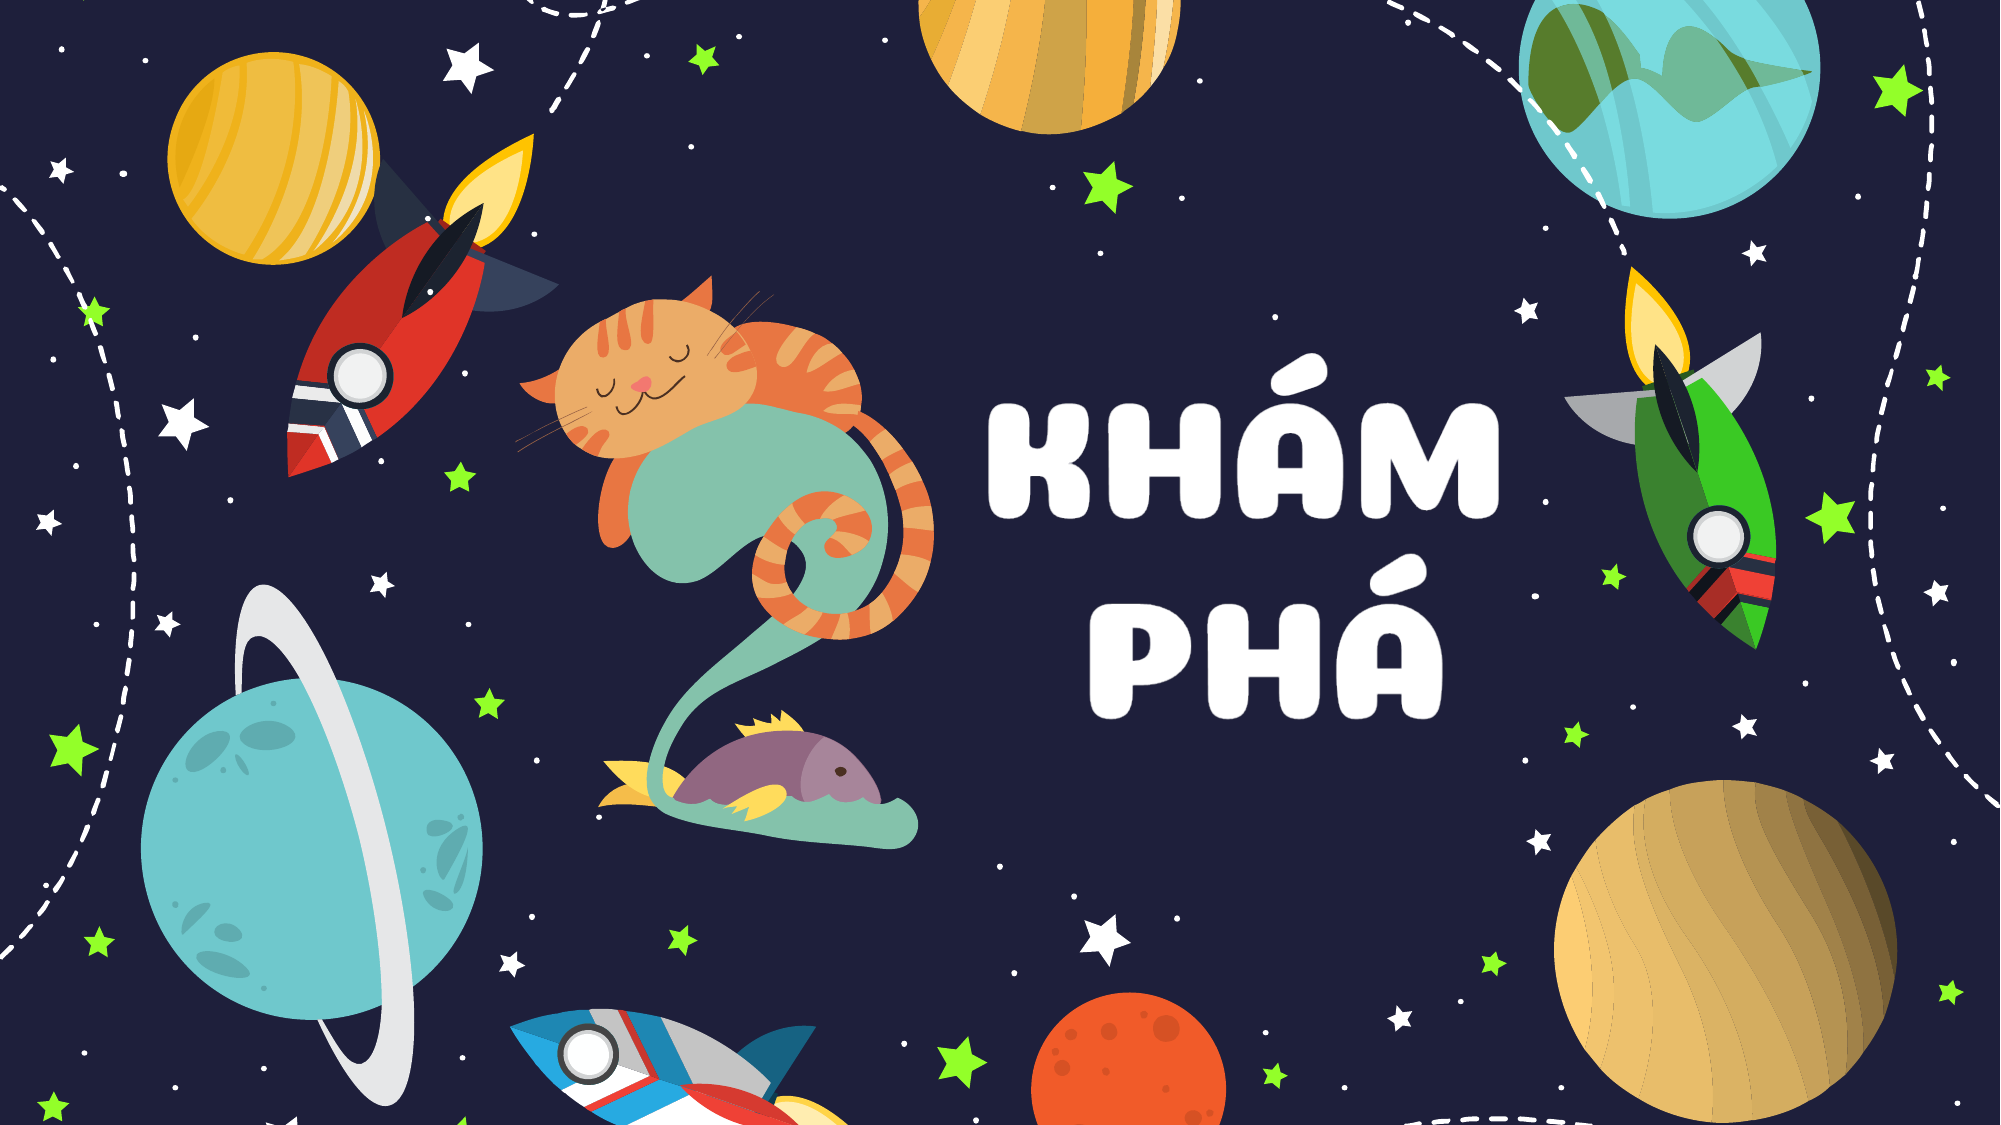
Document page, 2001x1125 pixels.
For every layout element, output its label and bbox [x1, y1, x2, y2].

picture [278, 0, 1722, 1125]
